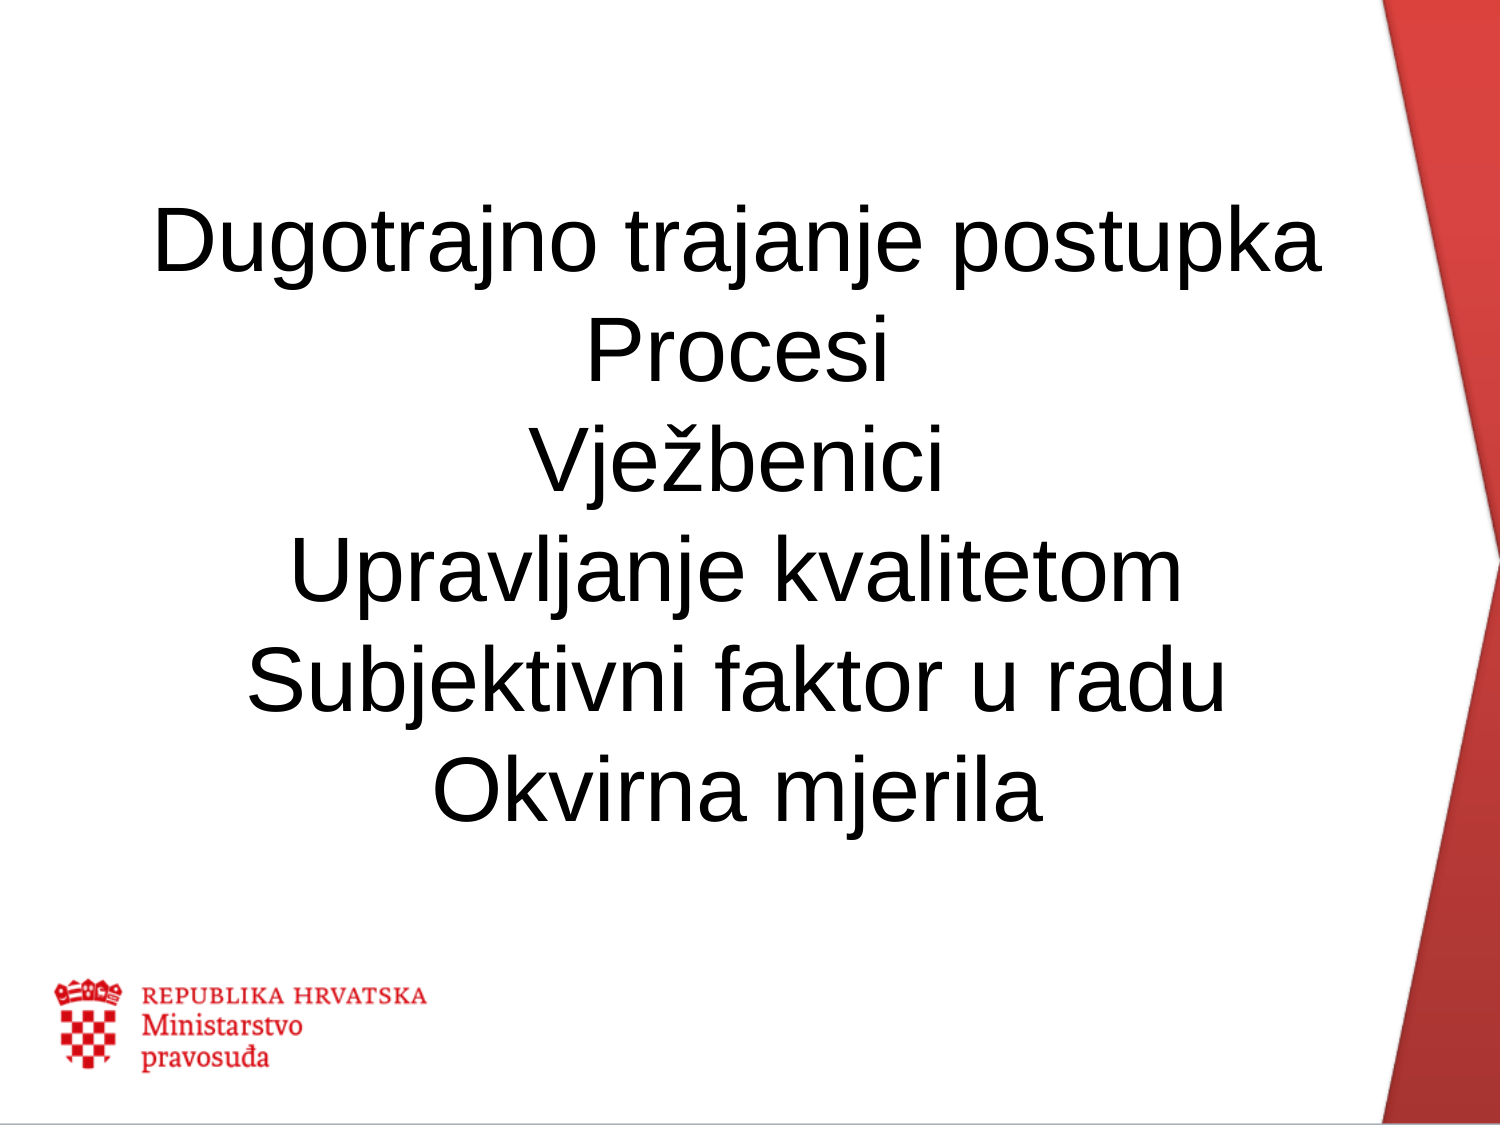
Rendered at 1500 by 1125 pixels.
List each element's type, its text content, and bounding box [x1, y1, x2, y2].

title Dugotrajno trajanje postupka Procesi Vježbenici Upravljanje kvalitetom Subjektivni faktor u radu Okvirna mjerila [100, 444, 1376, 686]
picture [0, 0, 1500, 1125]
